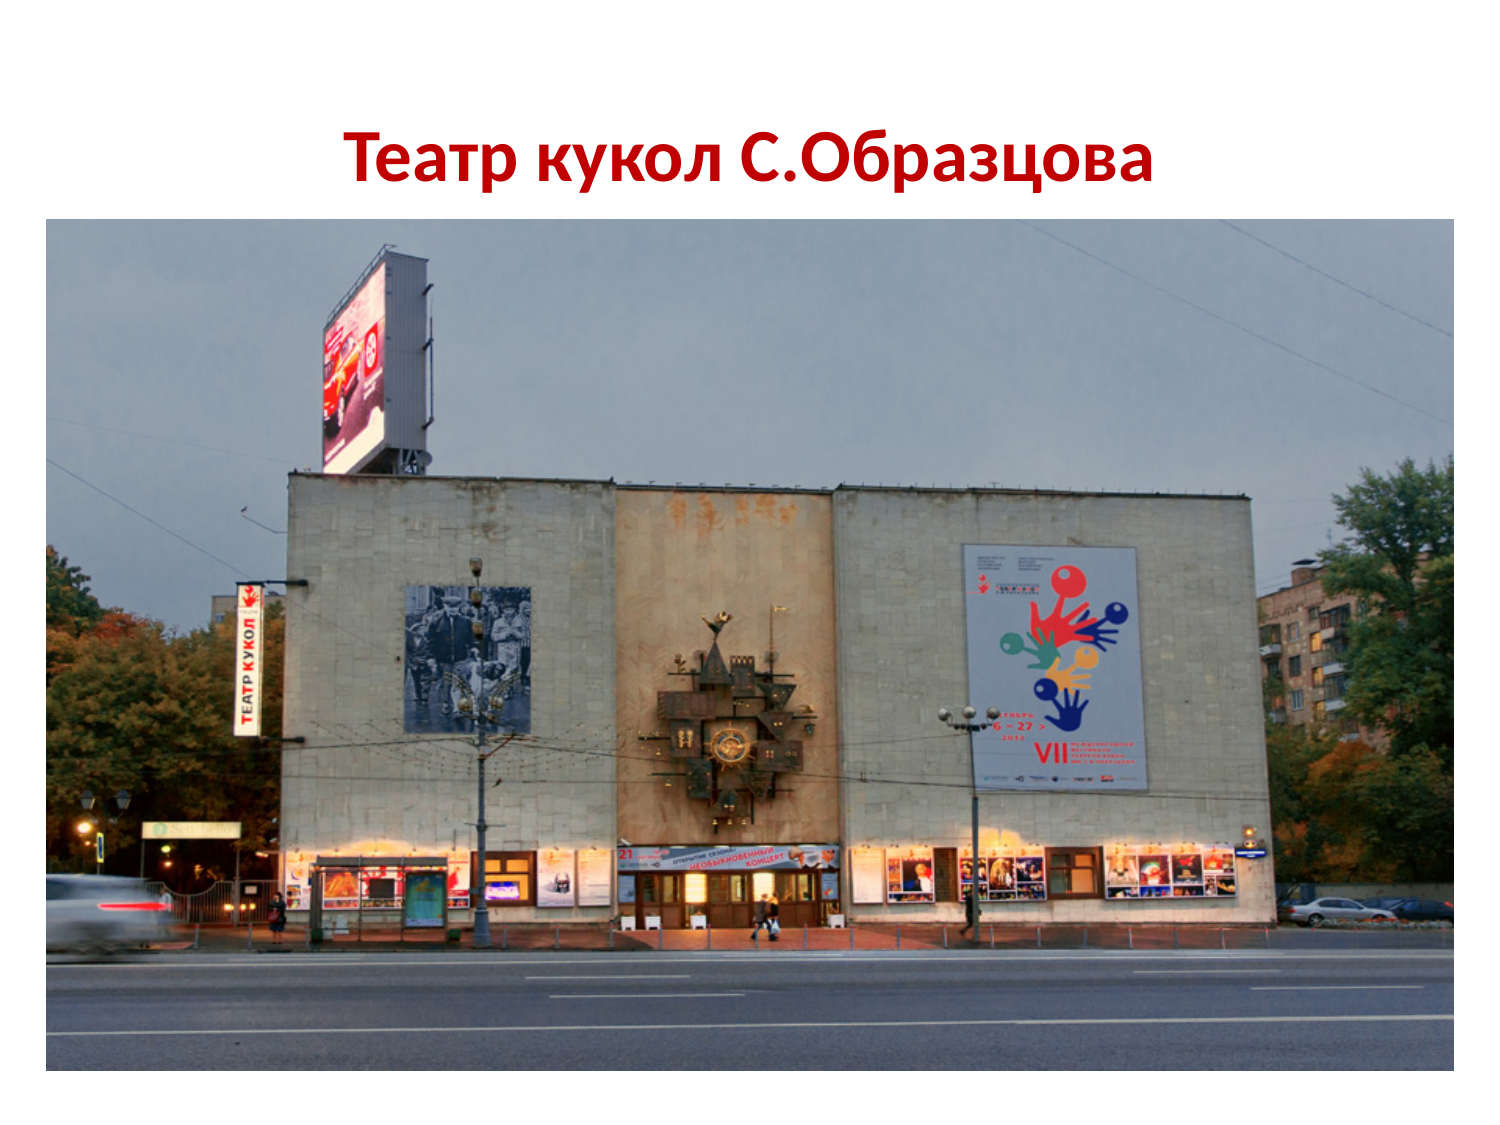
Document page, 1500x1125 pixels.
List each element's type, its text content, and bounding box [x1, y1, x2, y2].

picture [46, 219, 1454, 1071]
title Театр кукол С.Образцова [112, 0, 1388, 218]
